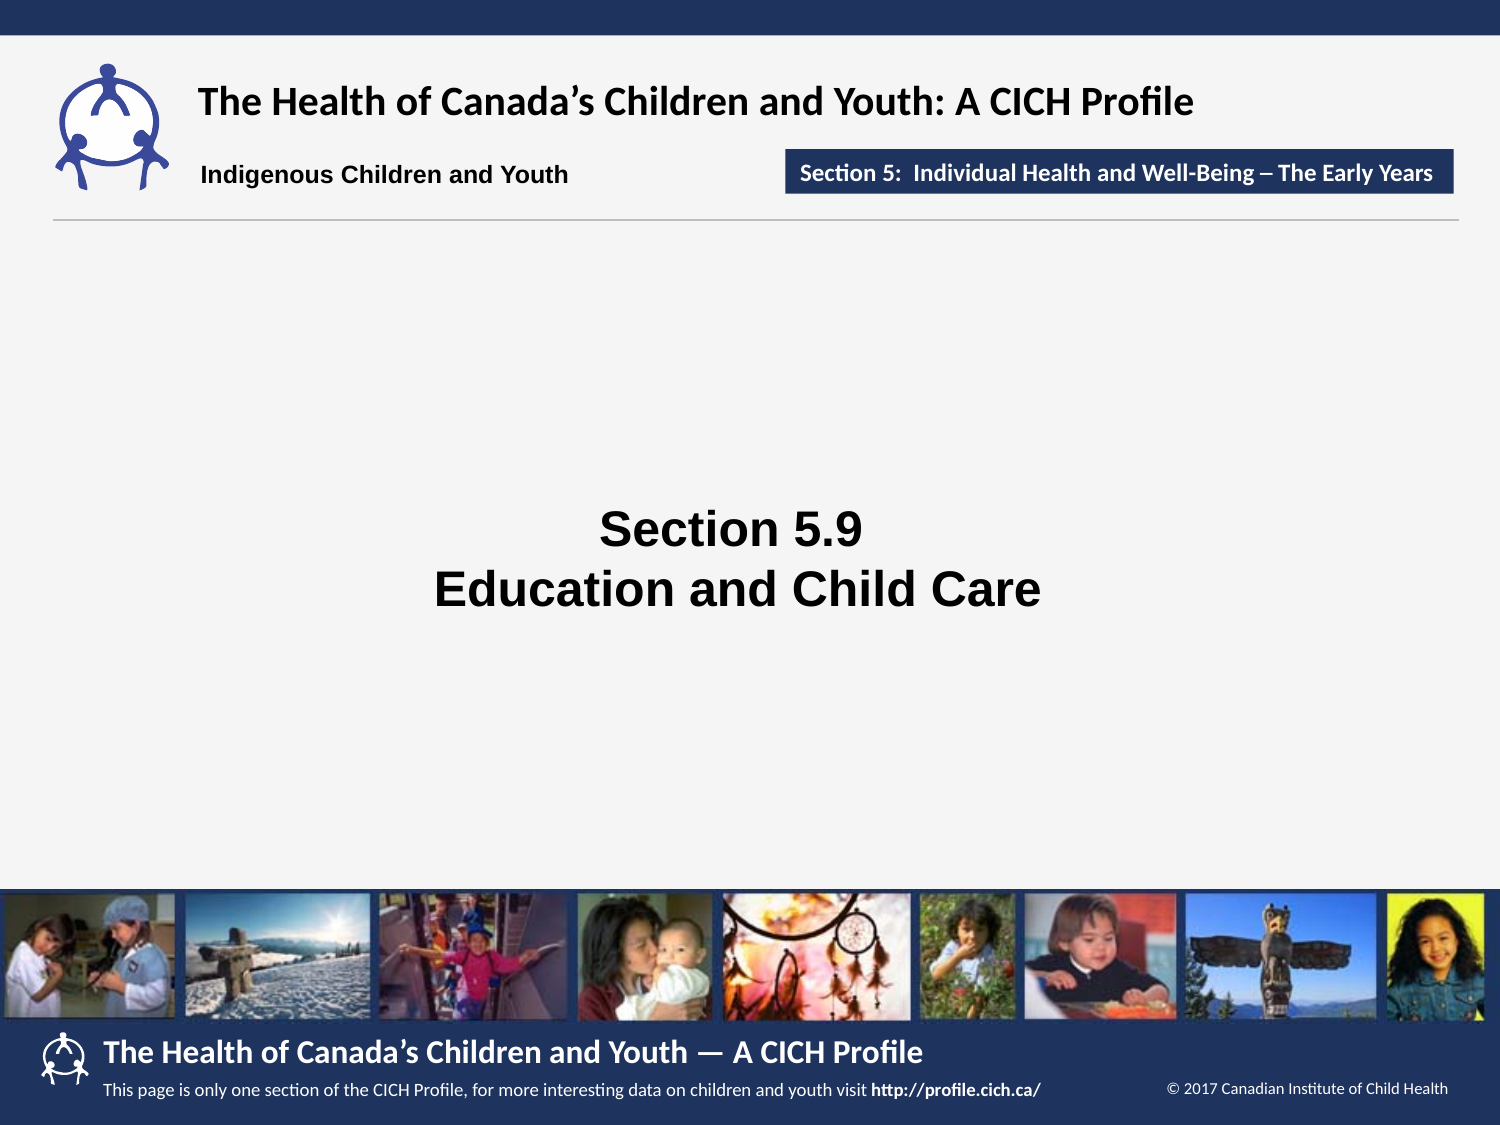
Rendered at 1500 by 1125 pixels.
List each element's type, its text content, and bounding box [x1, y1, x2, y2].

picture [0, 889, 1500, 1024]
text_box Section 5.9 Education and Child Care [194, 489, 1282, 685]
